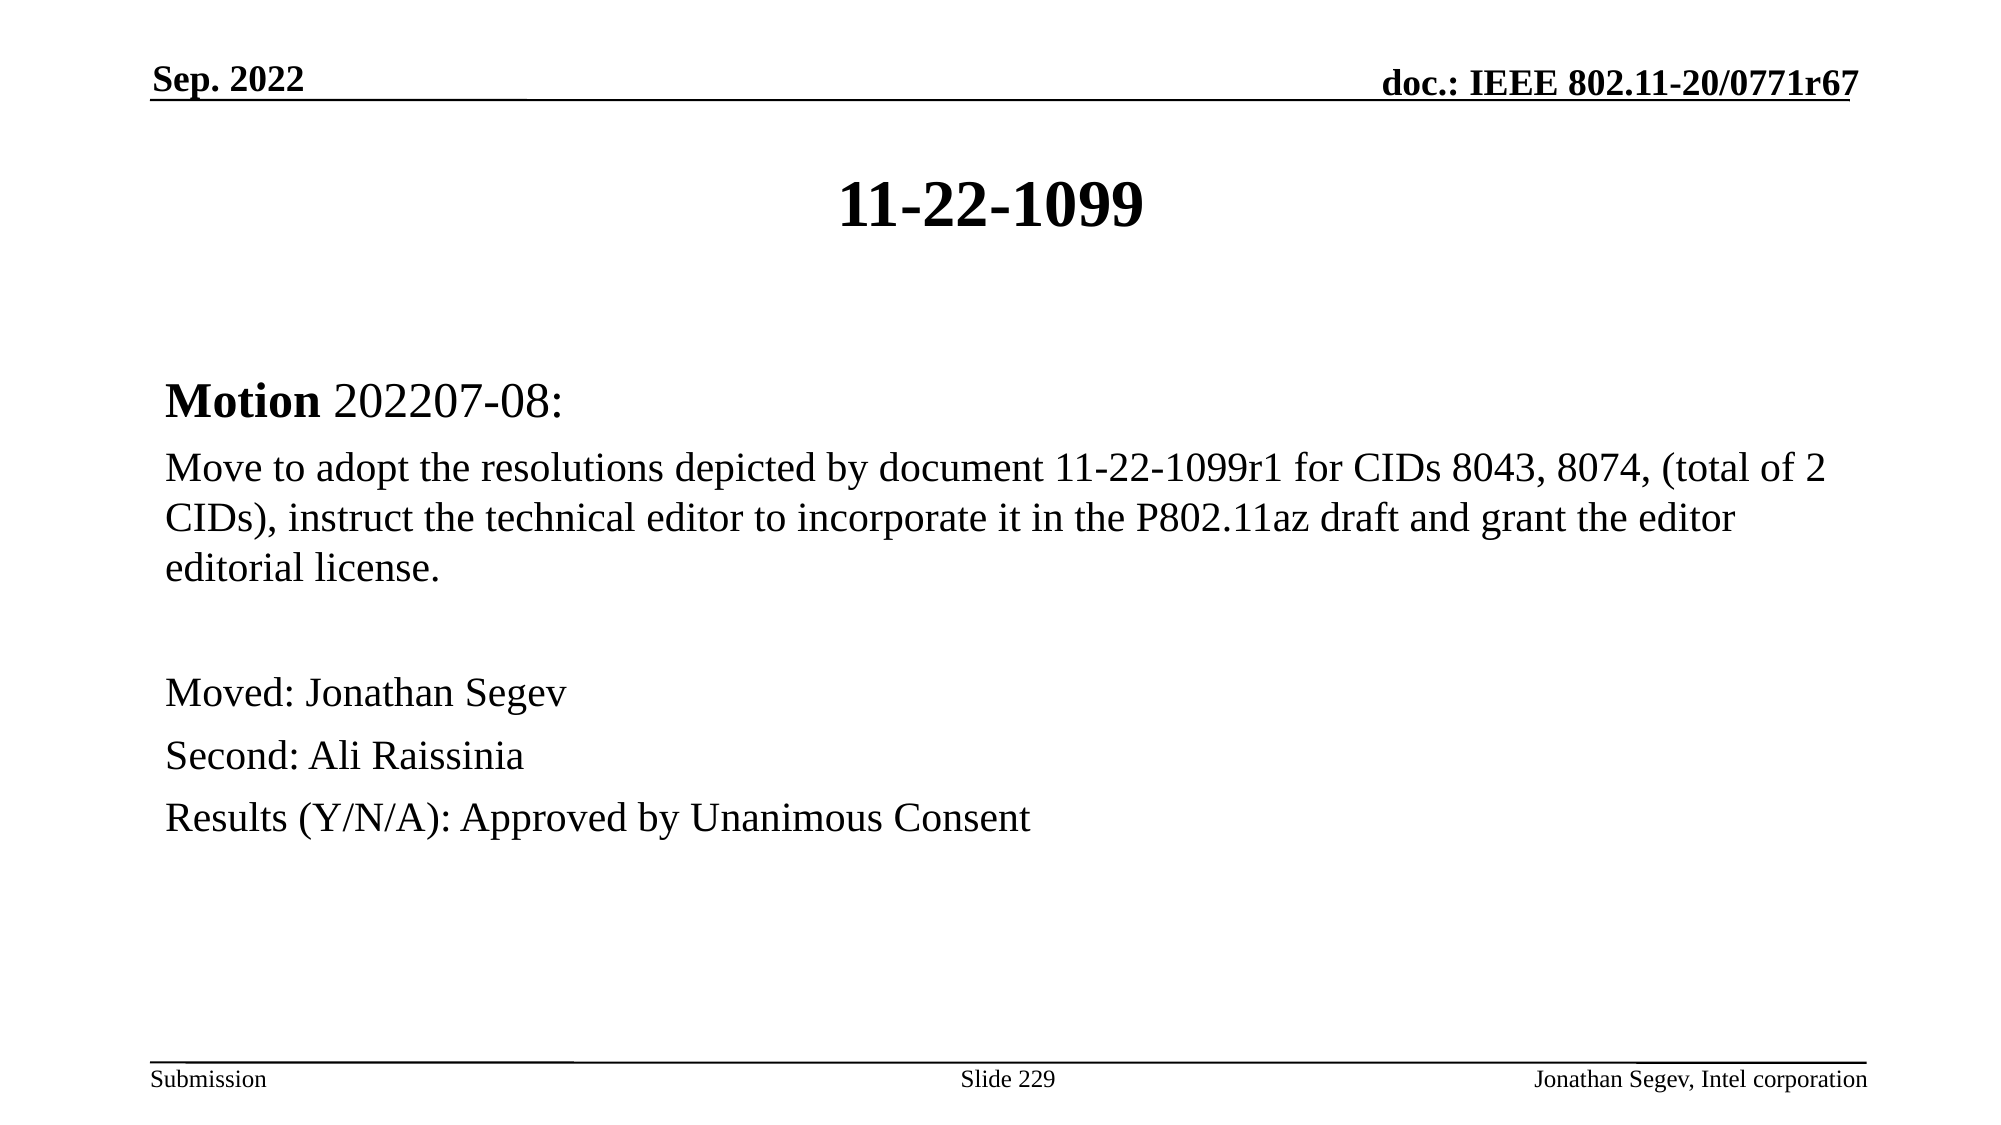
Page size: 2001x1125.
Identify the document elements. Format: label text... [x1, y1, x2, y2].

title 11-22-1099 [149, 112, 1850, 286]
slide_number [152, 54, 563, 100]
list Motion 202207-08: Move to adopt the resolutions depicted by document 11-22-1099r1 for CIDs 8043, 8074, (total of 2 CIDs), instruct the technical editor to incorporate it in the P802.11az draft and grant the editor editorial license. Moved: Jonathan Segev Second: Ali Raissinia Results (Y/N/A): Approved by Unanimous Consent [149, 286, 1850, 1000]
footer Jonathan Segev, Intel corporation [1171, 1061, 1869, 1093]
slide_number Slide 229 [950, 1061, 1067, 1123]
